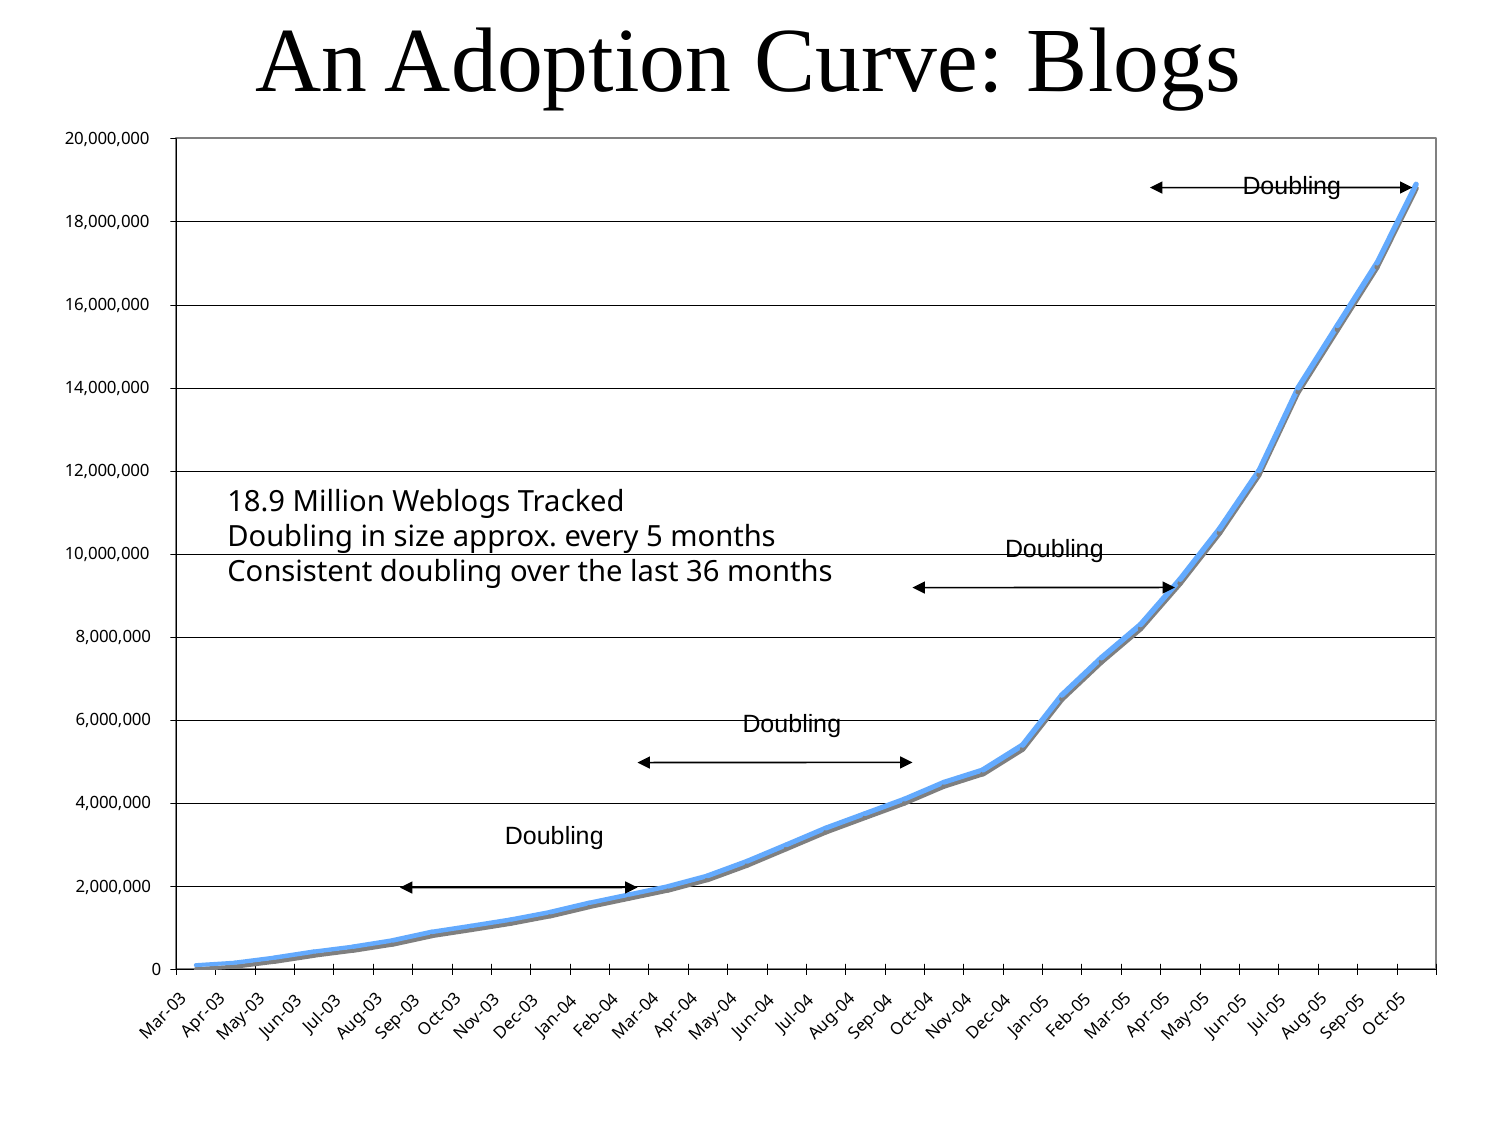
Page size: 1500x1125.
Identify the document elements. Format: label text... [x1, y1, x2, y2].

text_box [36, 98, 1461, 1073]
title An Adoption Curve: Blogs [48, 11, 1449, 97]
